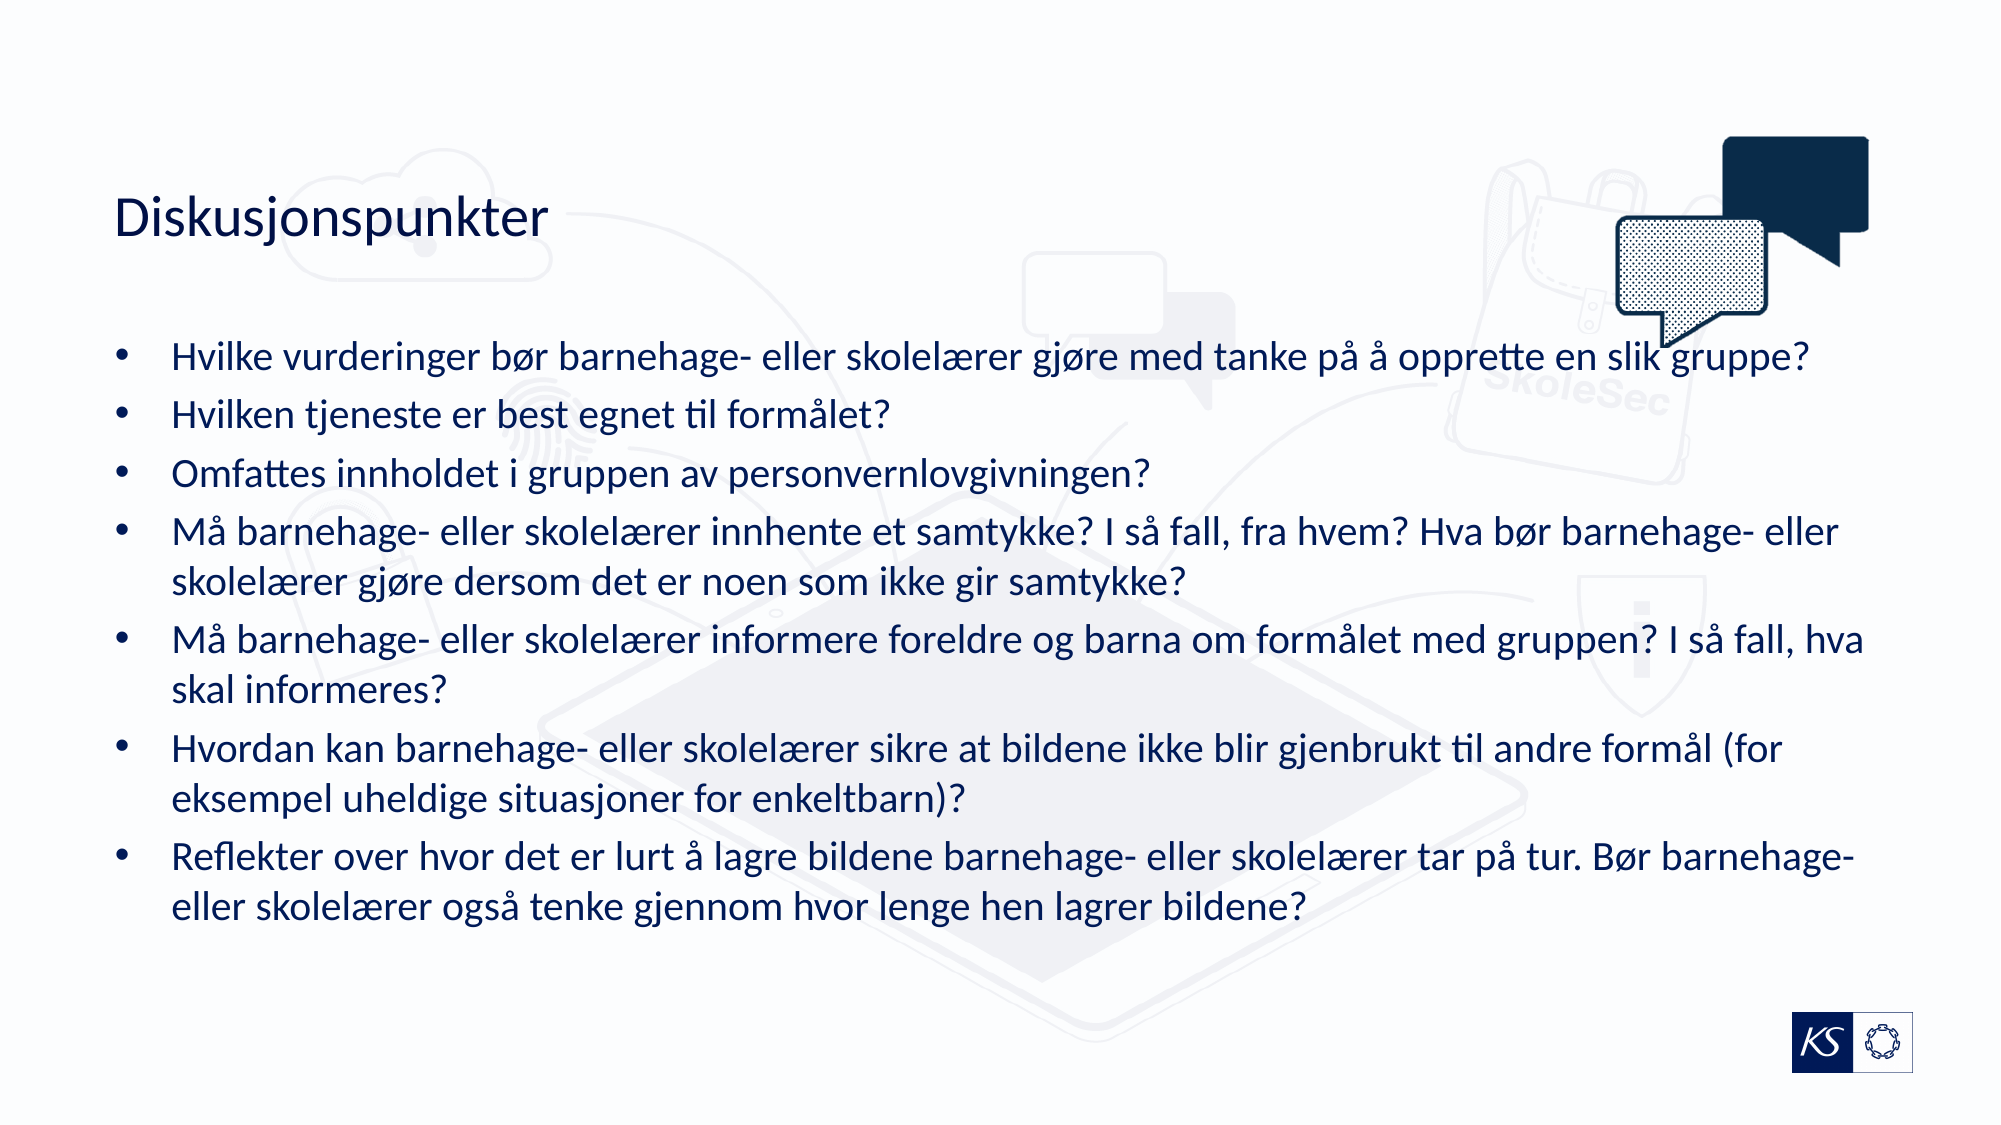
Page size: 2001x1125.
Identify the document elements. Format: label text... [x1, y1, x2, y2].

picture [1590, 119, 1901, 364]
list Hvilke vurderinger bør barnehage- eller skolelærer gjøre med tanke på å opprette en slik gruppe? Hvilken tjeneste er best egnet til formålet? Omfattes innholdet i gruppen av personvernlovgivningen? Må barnehage- eller skolelærer innhente et samtykke? I så fall, fra hvem? Hva bør barnehage- eller skolelærer gjøre dersom det er noen som ikke gir samtykke? Må barnehage- eller skolelærer informere foreldre og barna om formålet med gruppen? I så fall, hva skal informeres? Hvordan kan barnehage- eller skolelærer sikre at bildene ikke blir gjenbrukt til andre formål (for eksempel uheldige situasjoner for enkeltbarn)? Reflekter over hvor det er lurt å lagre bildene barnehage- eller skolelærer tar på tur. Bør barnehage- eller skolelærer også tenke gjennom hvor lenge hen lagrer bildene? [99, 321, 1900, 1019]
picture [1792, 1012, 1913, 1073]
title Diskusjonspunkter [99, 120, 1588, 306]
